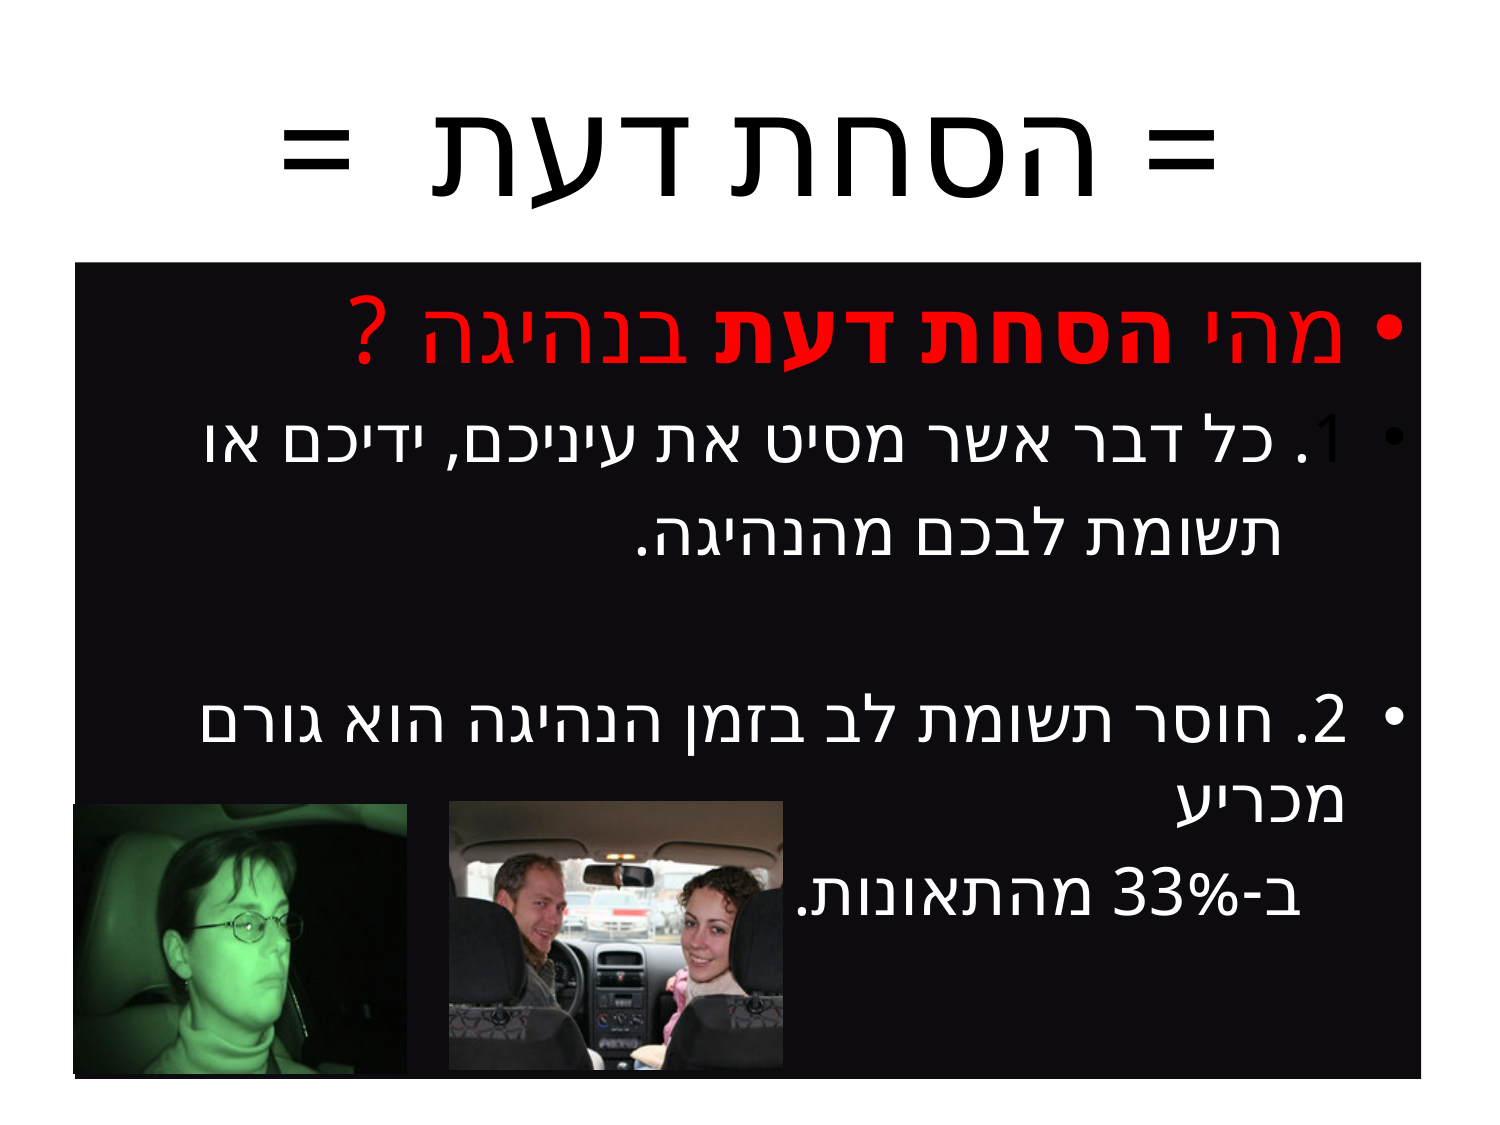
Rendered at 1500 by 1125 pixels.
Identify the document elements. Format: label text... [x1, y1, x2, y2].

title = הסחת דעת = [75, 45, 1425, 233]
picture [449, 801, 783, 1071]
list מהי הסחת דעת בנהיגה ? 1. כל דבר אשר מסיט את עיניכם, ידיכם או תשומת לבכם מהנהיגה. 2. חוסר תשומת לב בזמן הנהיגה הוא גורם מכריע ב-33% מהתאונות. [75, 262, 1422, 1079]
picture [73, 804, 407, 1074]
